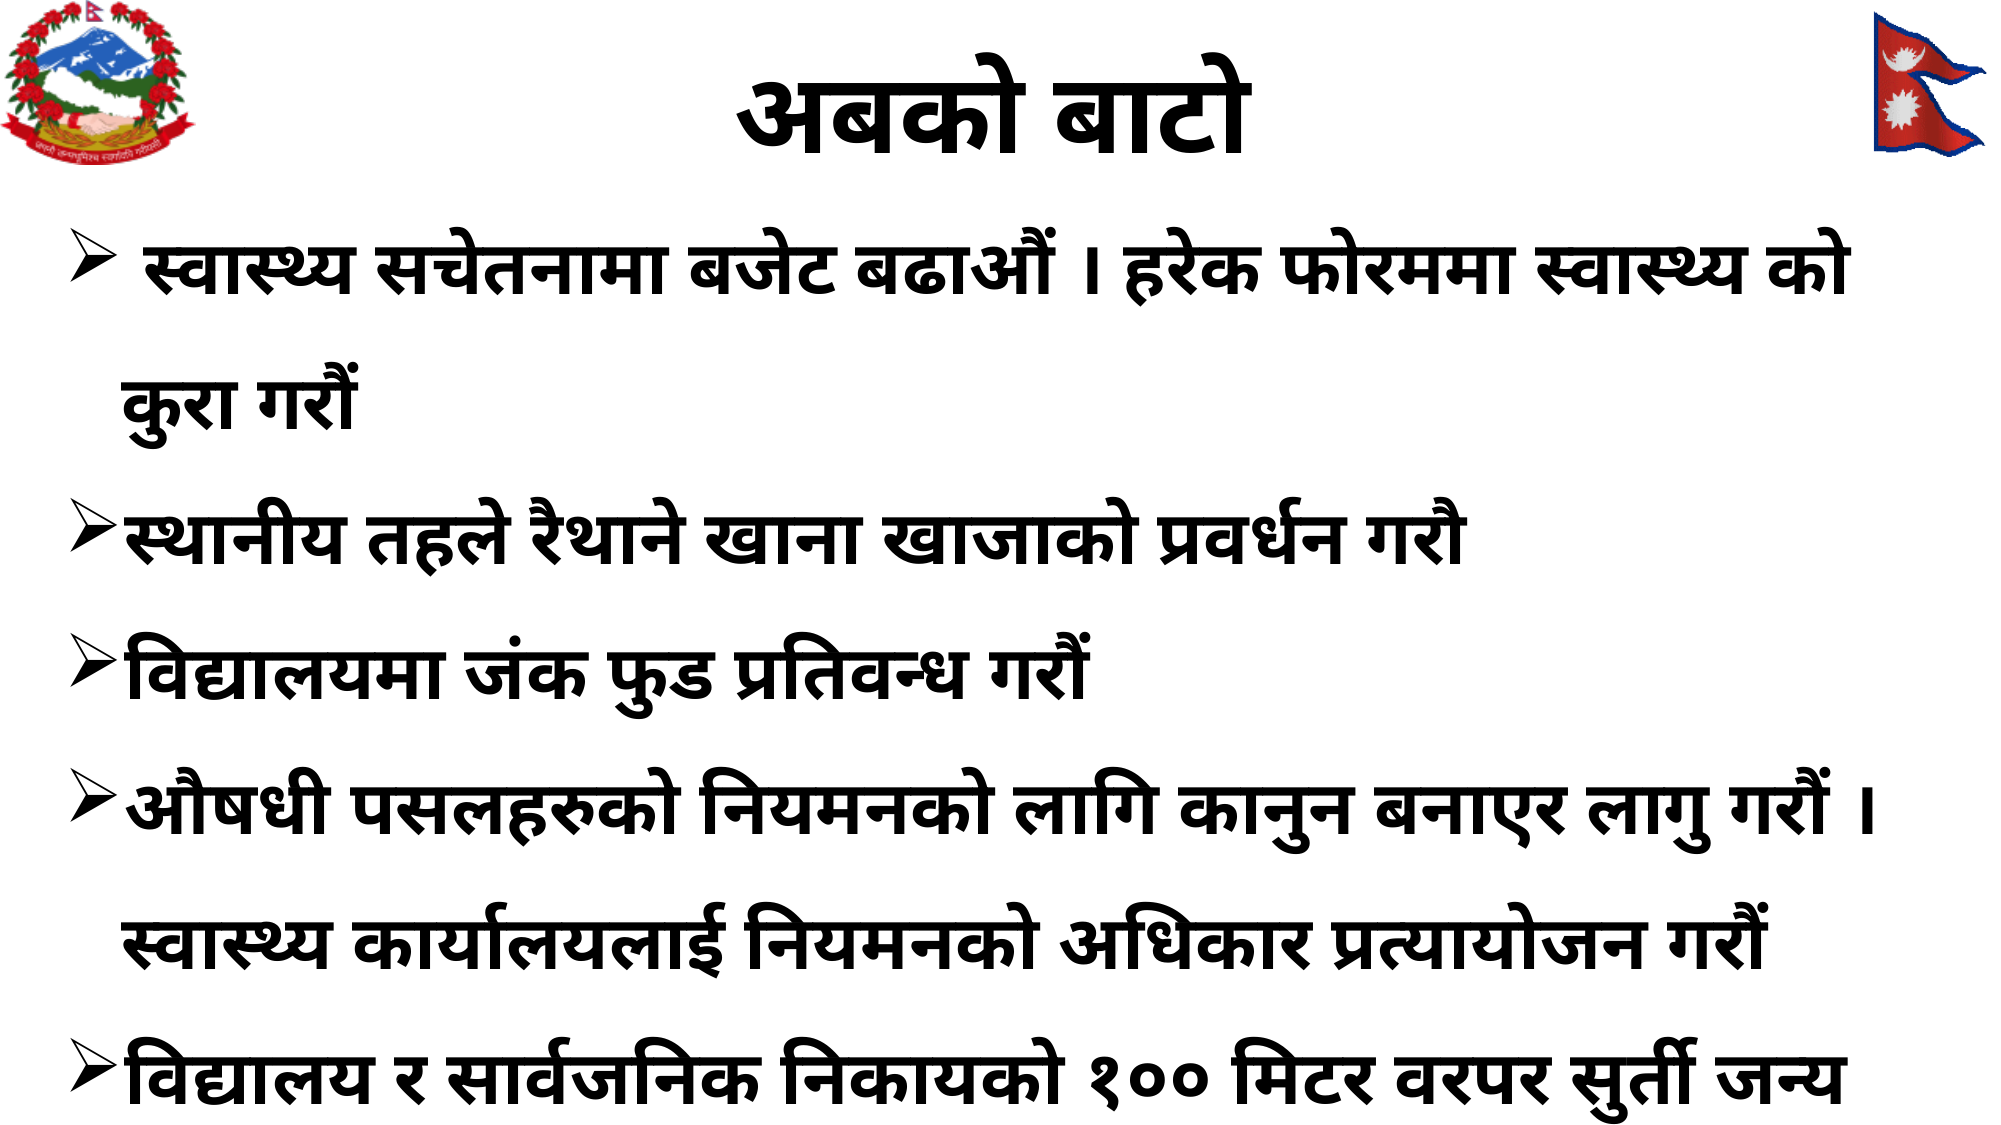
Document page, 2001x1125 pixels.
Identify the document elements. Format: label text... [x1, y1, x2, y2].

picture [1866, 0, 2000, 165]
text_box अबको बाटो [205, 33, 1809, 183]
text_box स्वास्थ्य सचेतनामा बजेट बढाऔं । हरेक फोरममा स्वास्थ्य को कुरा गरौं स्थानीय तहले रैथाने खाना खाजाको प्रवर्धन गरौ विद्यालयमा जंक फुड प्रतिवन्ध गरौं औषधी पसलहरुको नियमनको लागि कानुन बनाएर लागु गरौं । स्वास्थ्य कार्यालयलाई नियमनको अधिकार प्रत्यायोजन गरौं विद्यालय र सार्वजनिक निकायको १०० मिटर वरपर सुर्ती जन्य पदार्थको विक्री वितरण बन्द गराऔं [50, 166, 1964, 1125]
picture [0, 0, 196, 165]
